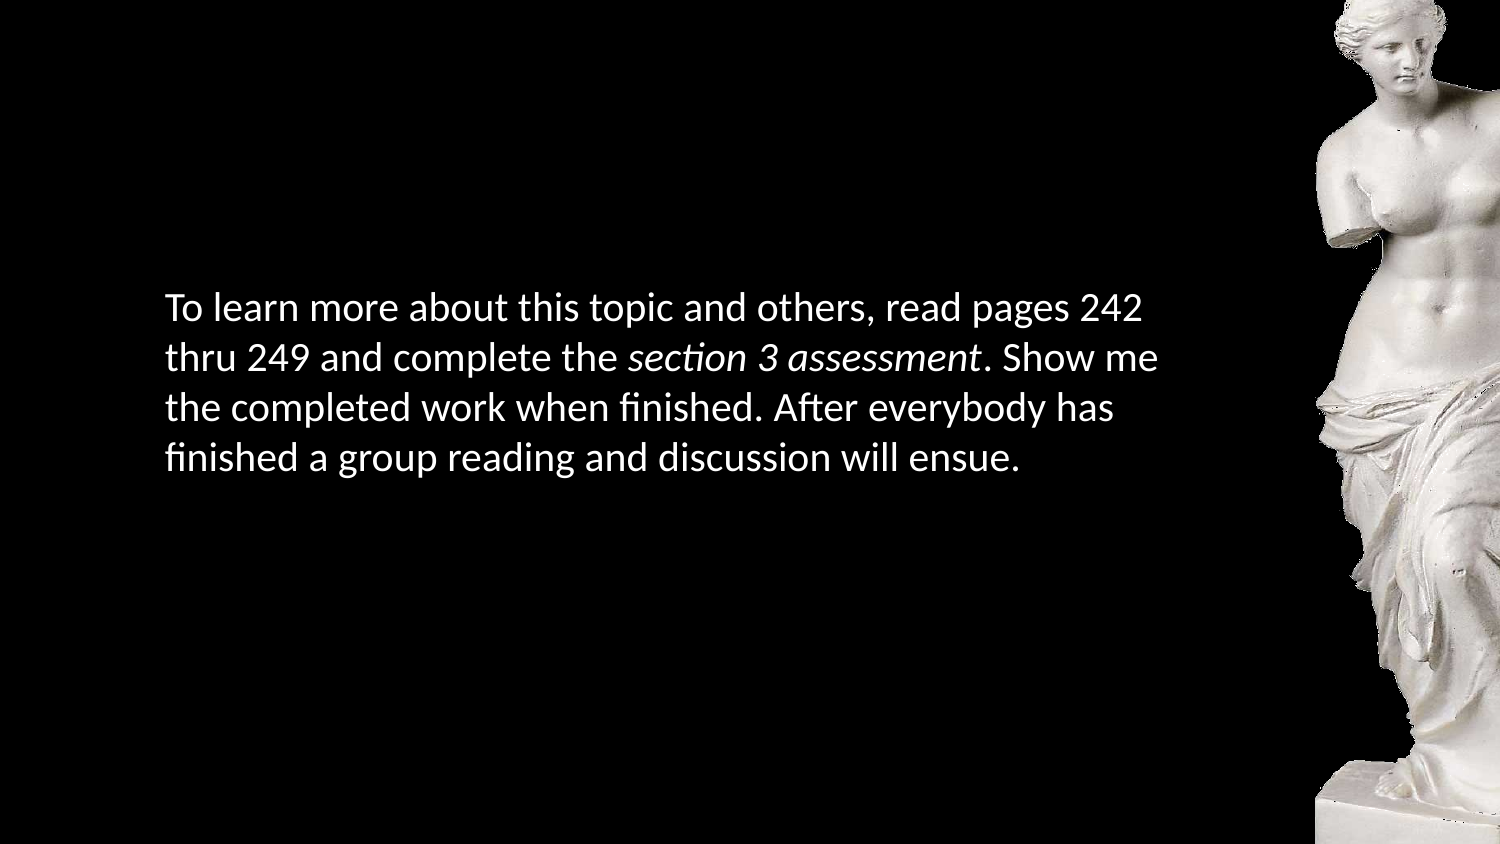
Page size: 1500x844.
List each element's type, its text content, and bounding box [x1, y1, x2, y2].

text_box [1274, 0, 1500, 844]
text_box To learn more about this topic and others, read pages 242 thru 249 and complete the section 3 assessment. Show me the completed work when finished. After everybody has finished a group reading and discussion will ensue. [150, 271, 1175, 535]
